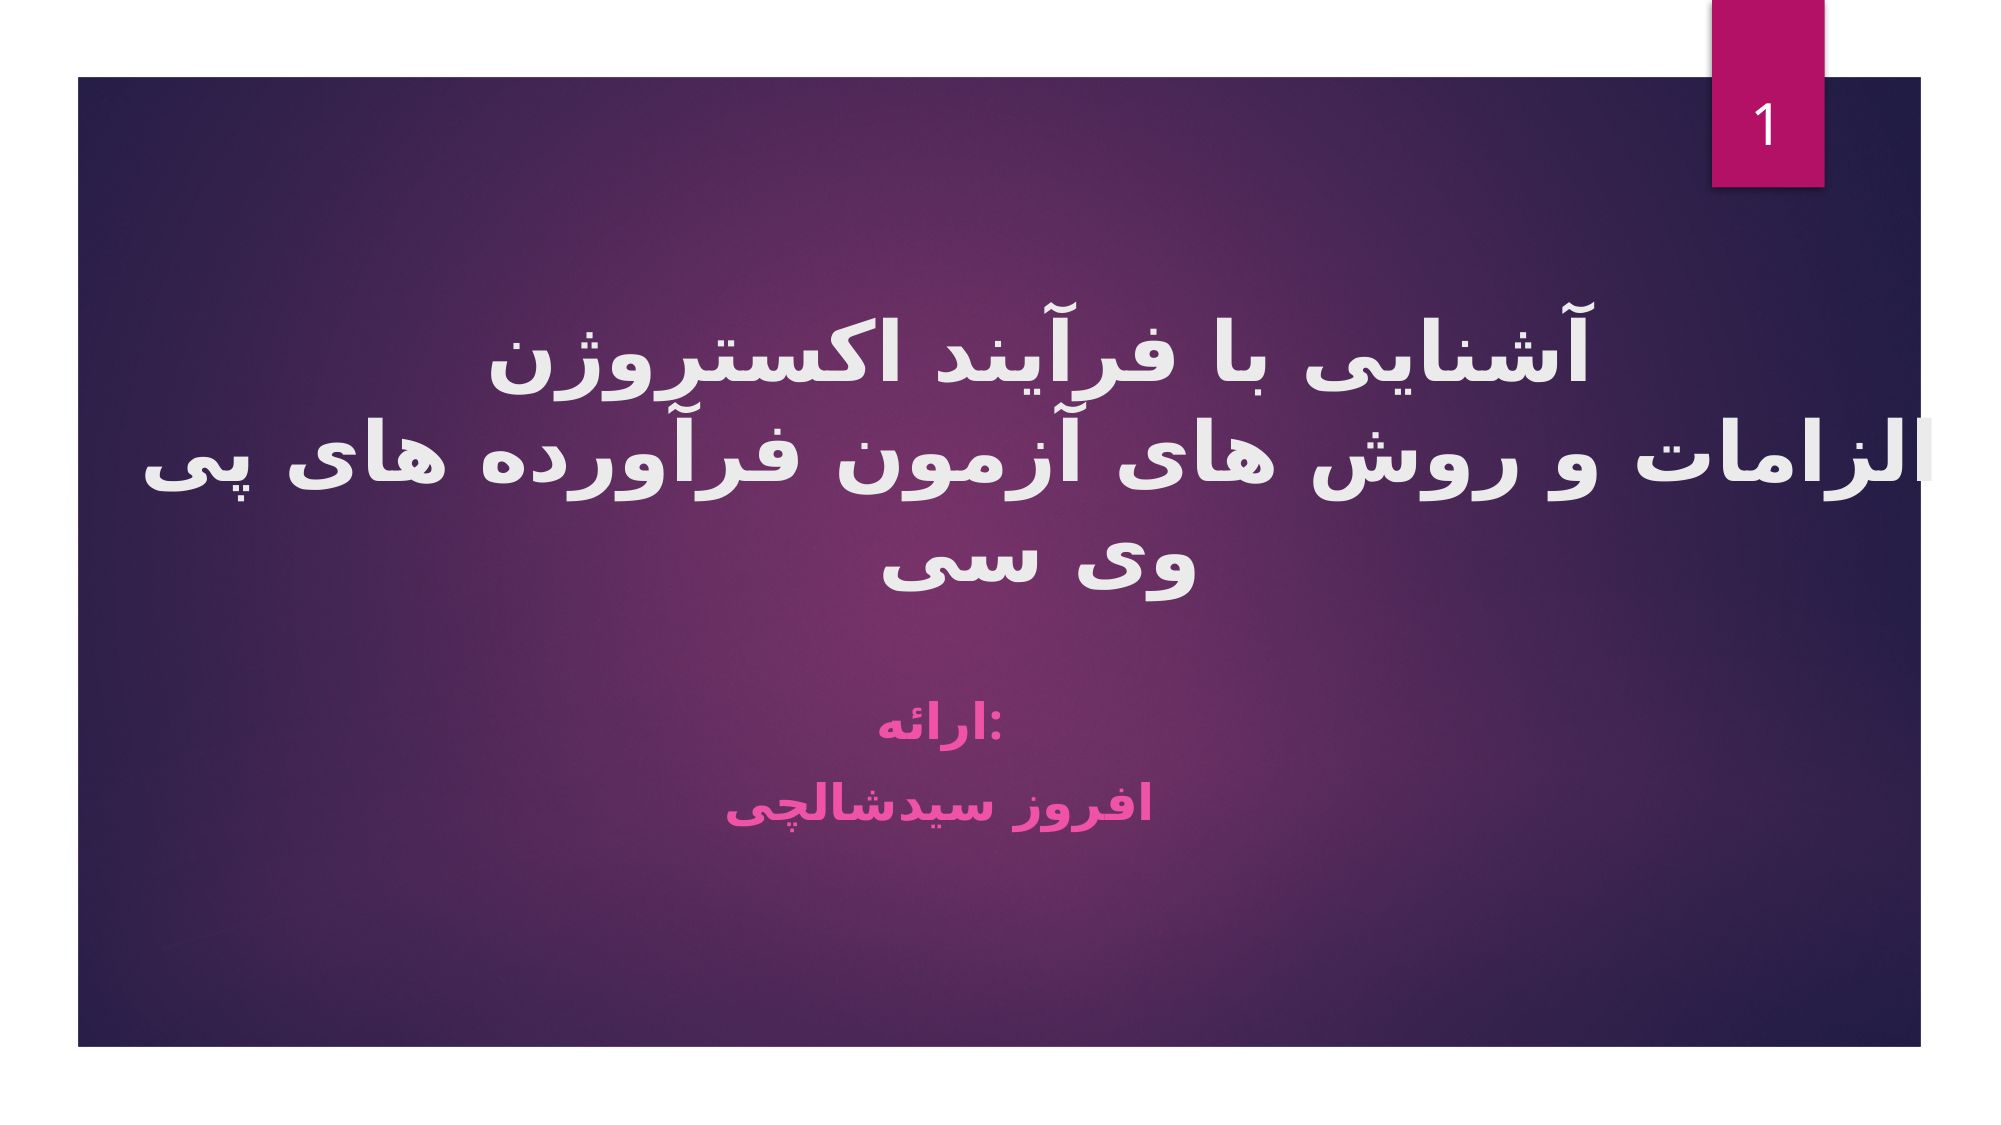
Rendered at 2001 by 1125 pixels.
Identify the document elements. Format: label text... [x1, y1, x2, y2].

subtitle ارائه: افروز سیدشالچی [116, 682, 1764, 954]
title آشنایی با فرآیند اکستروژن الزامات و روش های آزمون فرآورده های پی وی سی [87, 214, 1993, 606]
slide_number 1 [1698, 48, 1836, 175]
